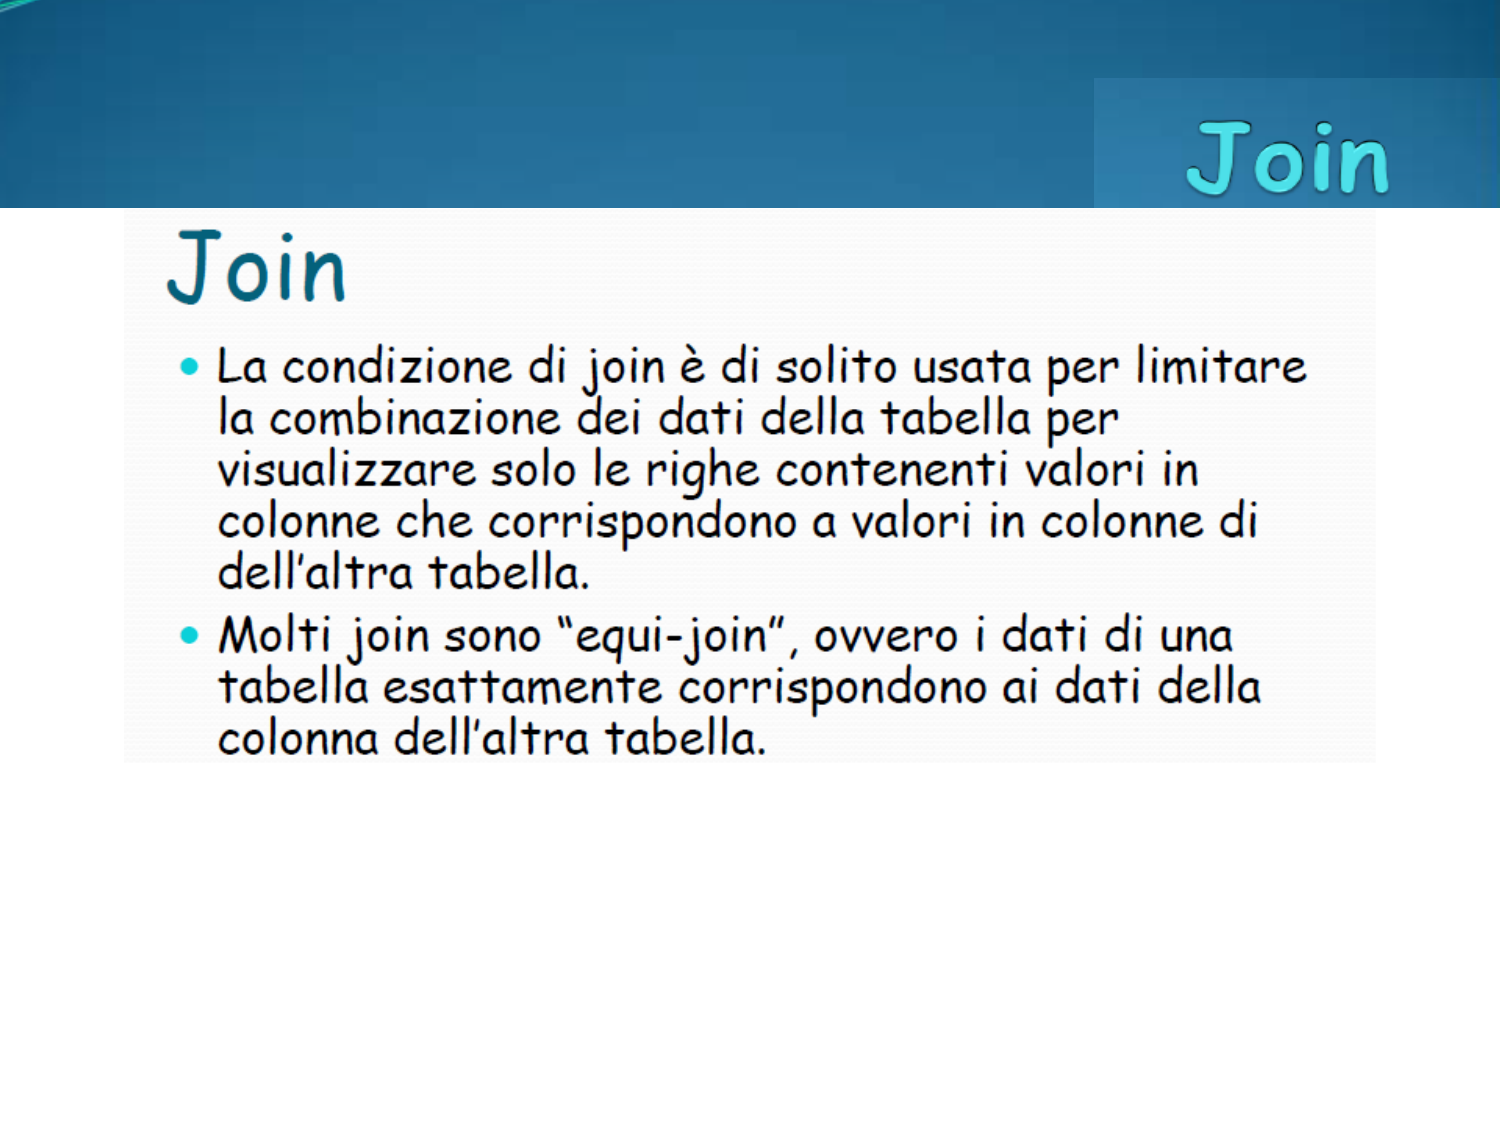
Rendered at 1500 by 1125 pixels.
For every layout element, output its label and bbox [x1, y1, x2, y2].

picture [0, 0, 1500, 764]
